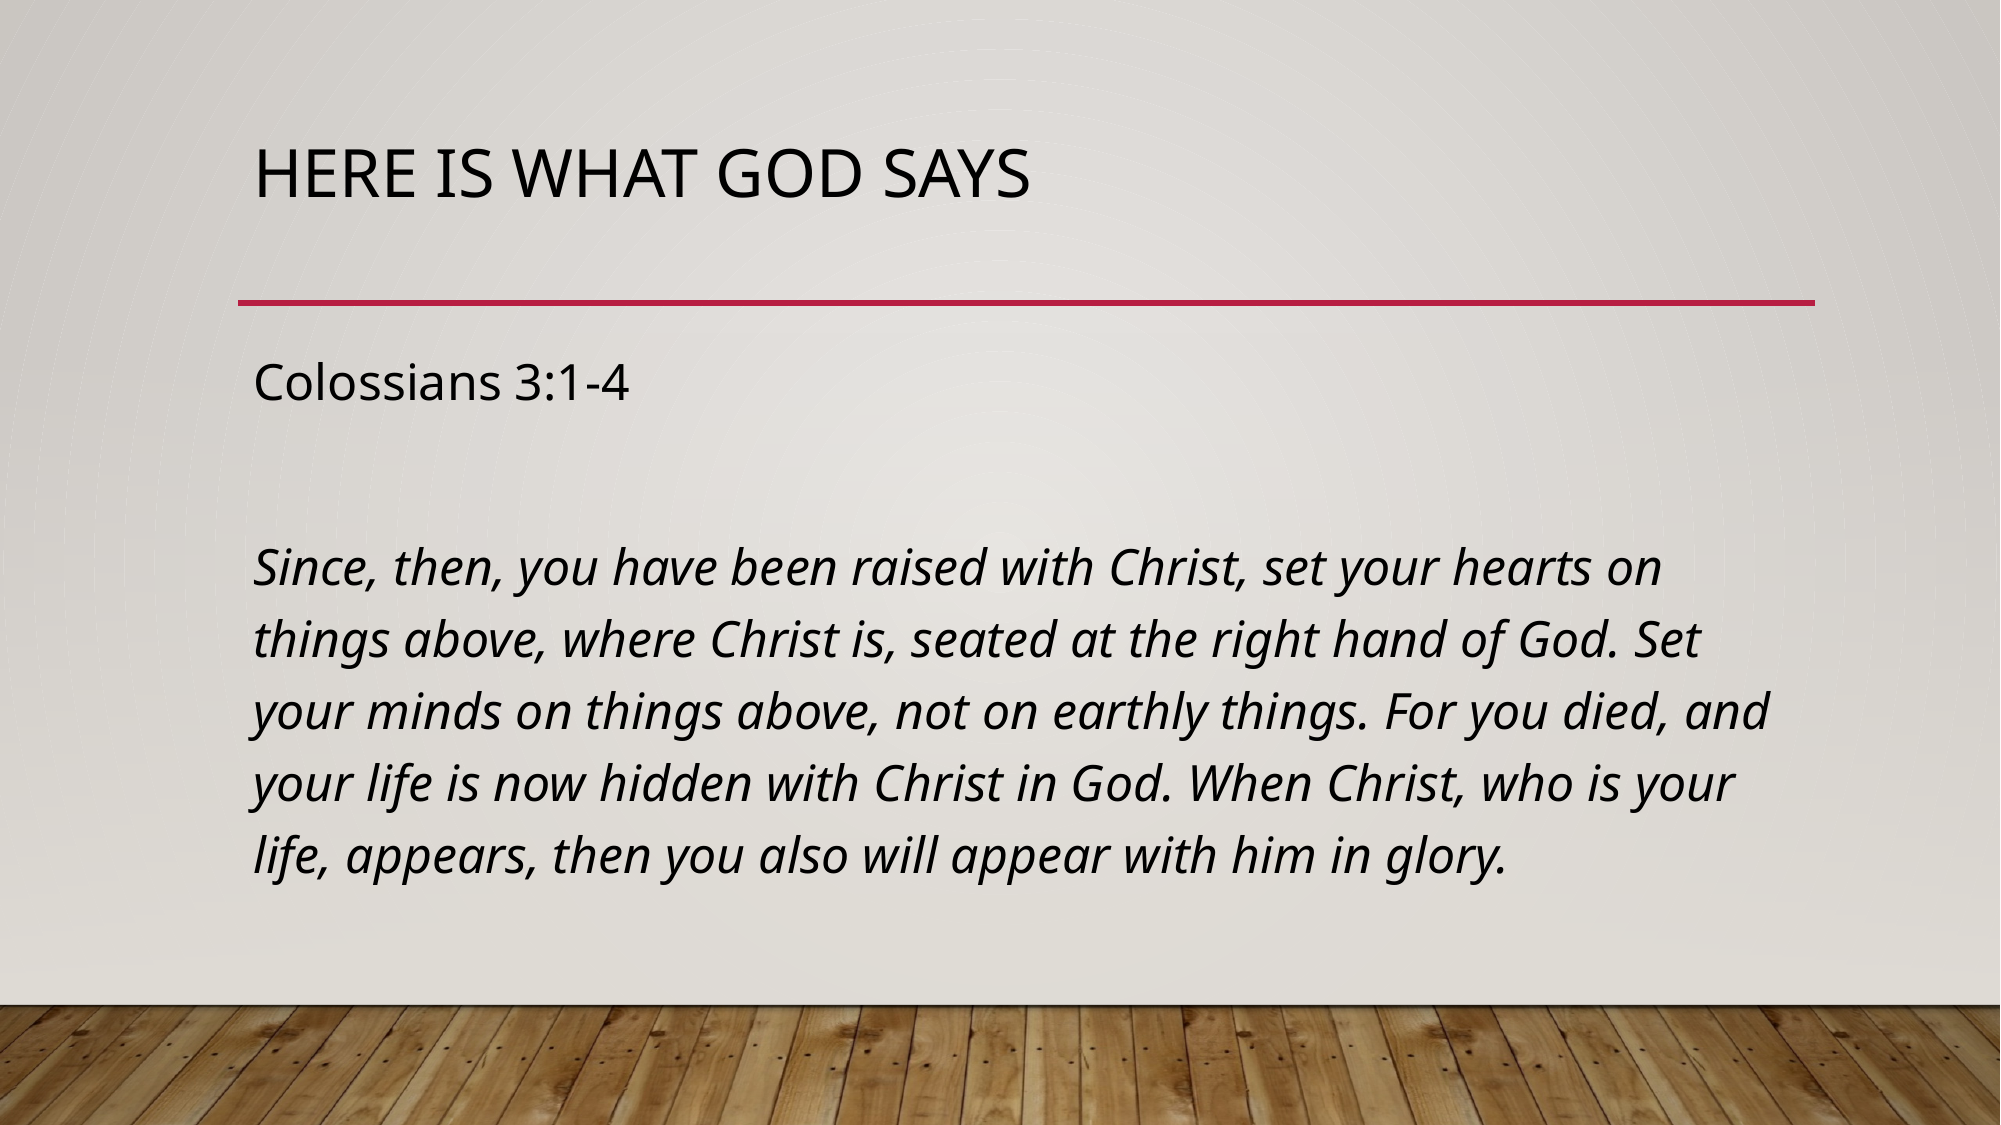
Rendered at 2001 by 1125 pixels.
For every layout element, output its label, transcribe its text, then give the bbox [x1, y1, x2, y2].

list Colossians 3:1-4 Since, then, you have been raised with Christ, set your hearts on things above, where Christ is, seated at the right hand of God. Set your minds on things above, not on earthly things. For you died, and your life is now hidden with Christ in God. When Christ, who is your life, appears, then you also will appear with him in glory. [238, 330, 1814, 897]
picture [0, 1005, 2000, 1125]
title Here is what god says [238, 131, 1814, 305]
